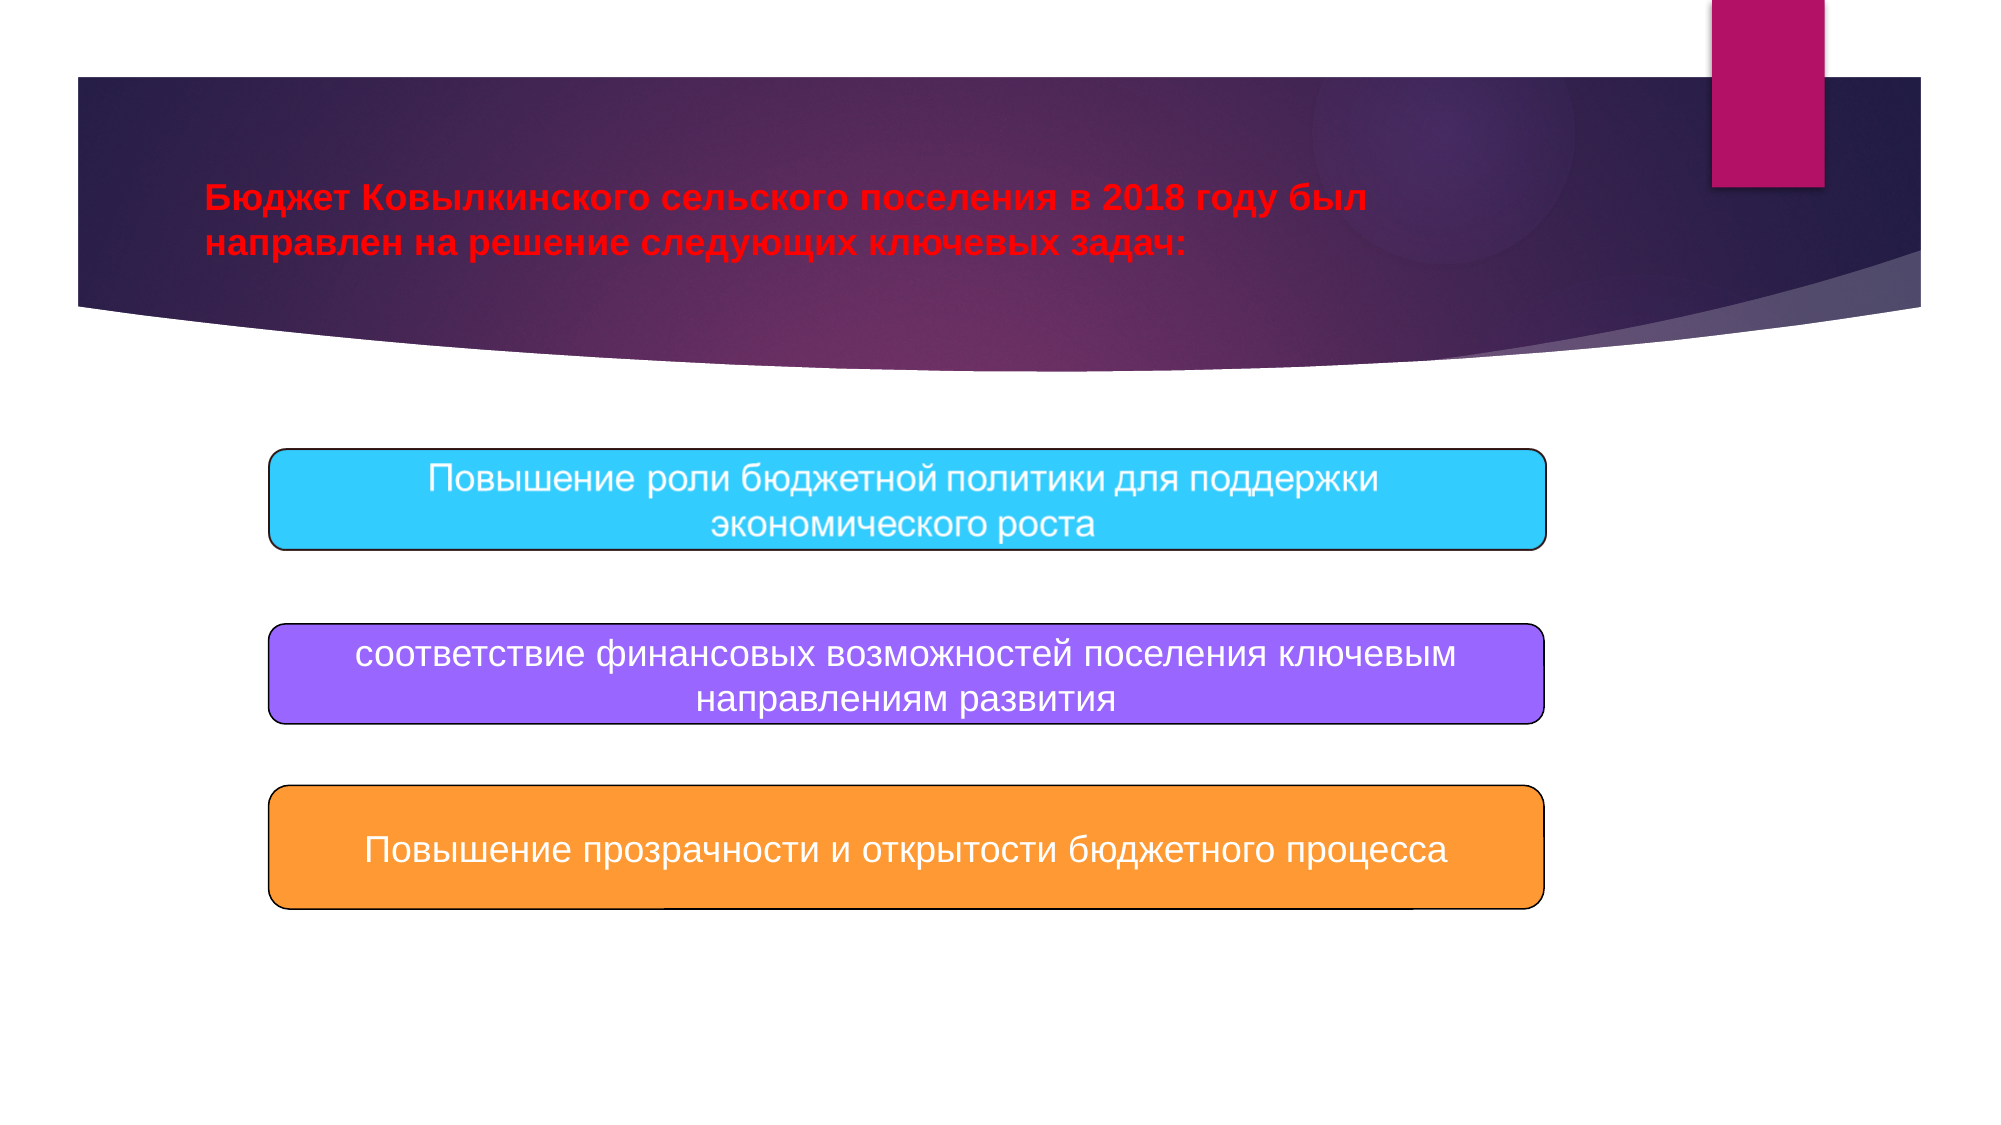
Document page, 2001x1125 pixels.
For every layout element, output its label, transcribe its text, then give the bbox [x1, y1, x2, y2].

text_box соответствие финансовых возможностей поселения ключевым направлениям развития [268, 623, 1545, 724]
title Бюджет Ковылкинского сельского поселения в 2018 году был направлен на решение следующих ключевых задач: [189, 159, 1627, 276]
text_box Повышение прозрачности и открытости бюджетного процесса [268, 785, 1545, 910]
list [268, 441, 1548, 569]
